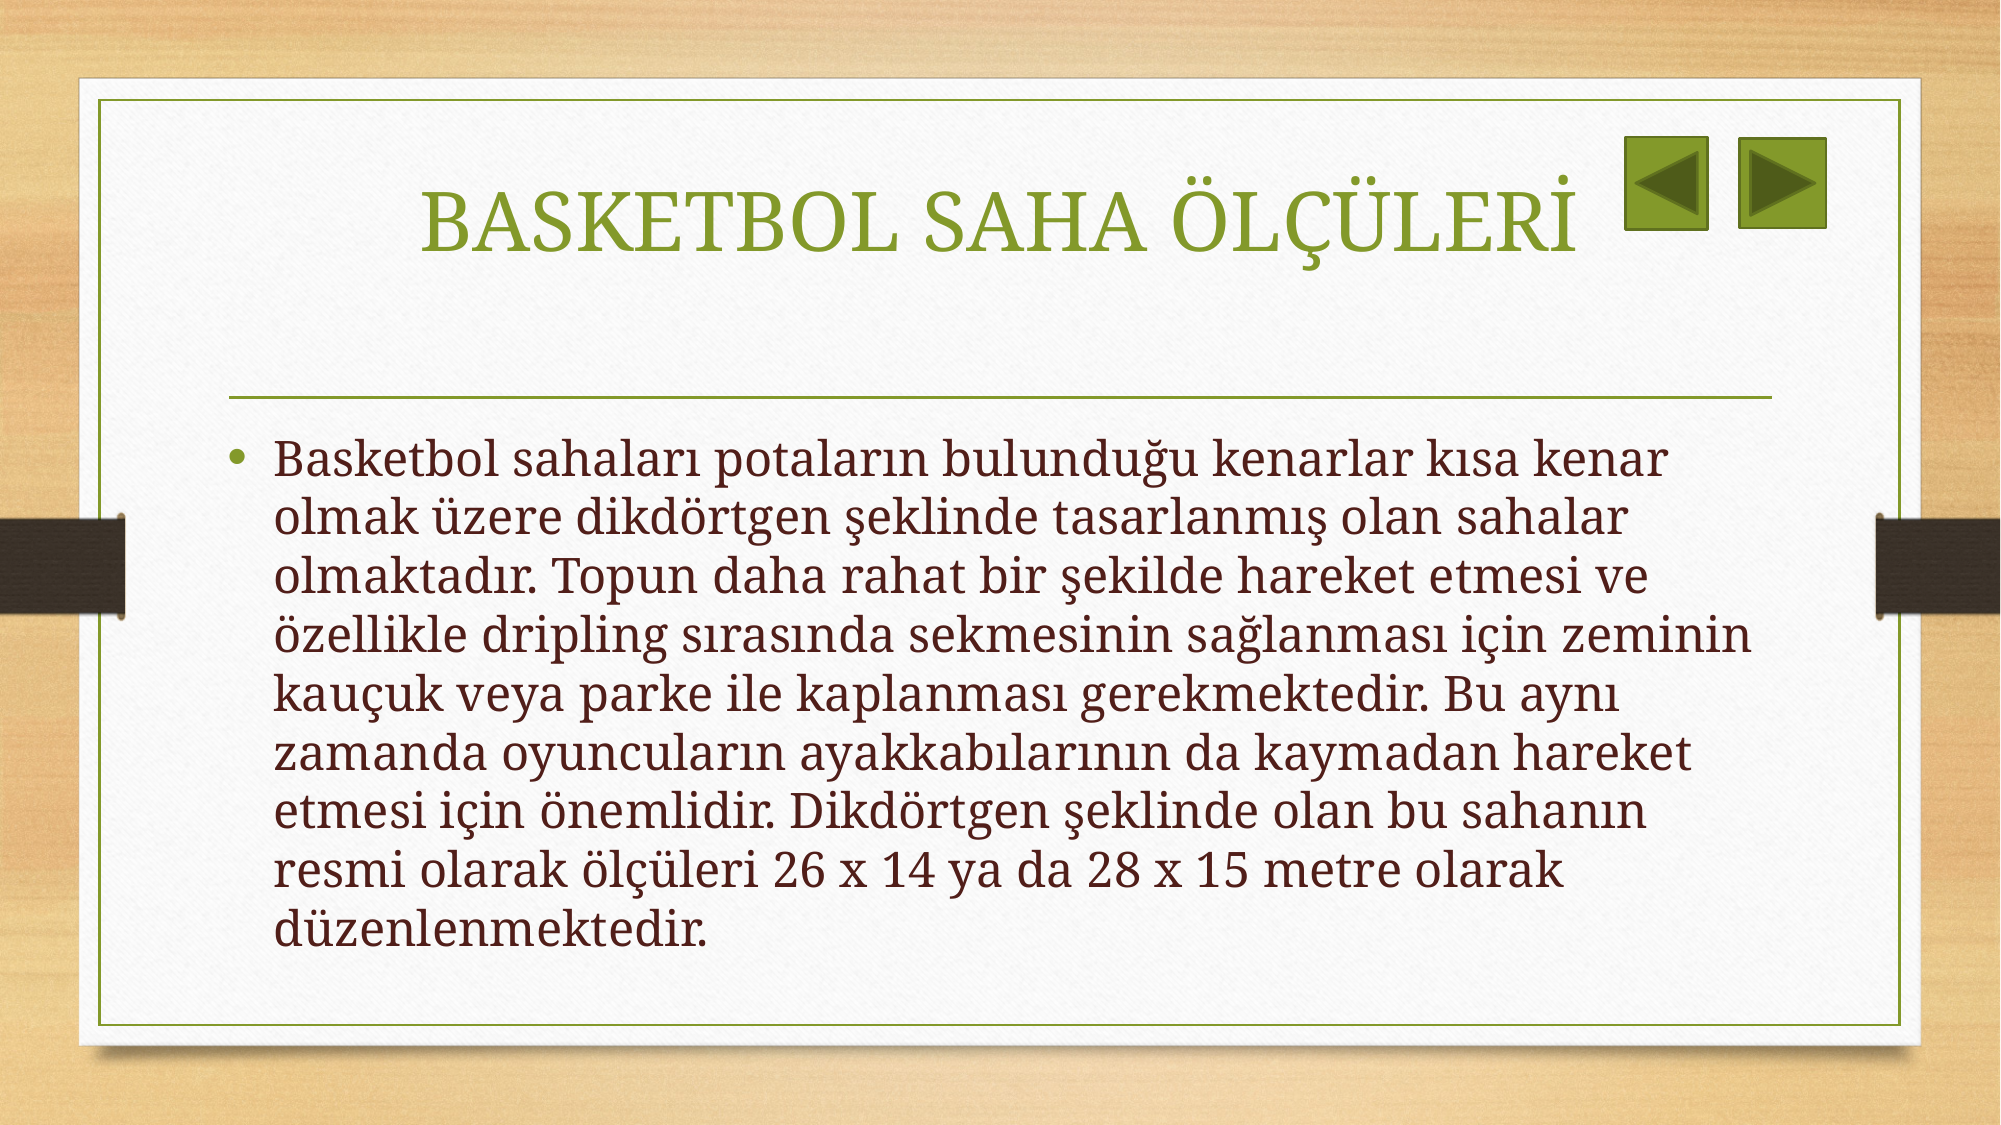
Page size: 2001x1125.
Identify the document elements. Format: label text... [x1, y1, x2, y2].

text_box [1624, 136, 1709, 231]
picture [0, 0, 2001, 1125]
text_box [1738, 137, 1827, 229]
list Basketbol sahaları potaların bulunduğu kenarlar kısa kenar olmak üzere dikdörtgen şeklinde tasarlanmış olan sahalar olmaktadır. Topun daha rahat bir şekilde hareket etmesi ve özellikle dripling sırasında sekmesinin sağlanması için zeminin kauçuk veya parke ile kaplanması gerekmektedir. Bu aynı zamanda oyuncuların ayakkabılarının da kaymadan hareket etmesi için önemlidir. Dikdörtgen şeklinde olan bu sahanın resmi olarak ölçüleri 26 x 14 ya da 28 x 15 metre olarak düzenlenmektedir. [212, 419, 1788, 964]
title BASKETBOL SAHA ÖLÇÜLERİ [212, 161, 1788, 375]
